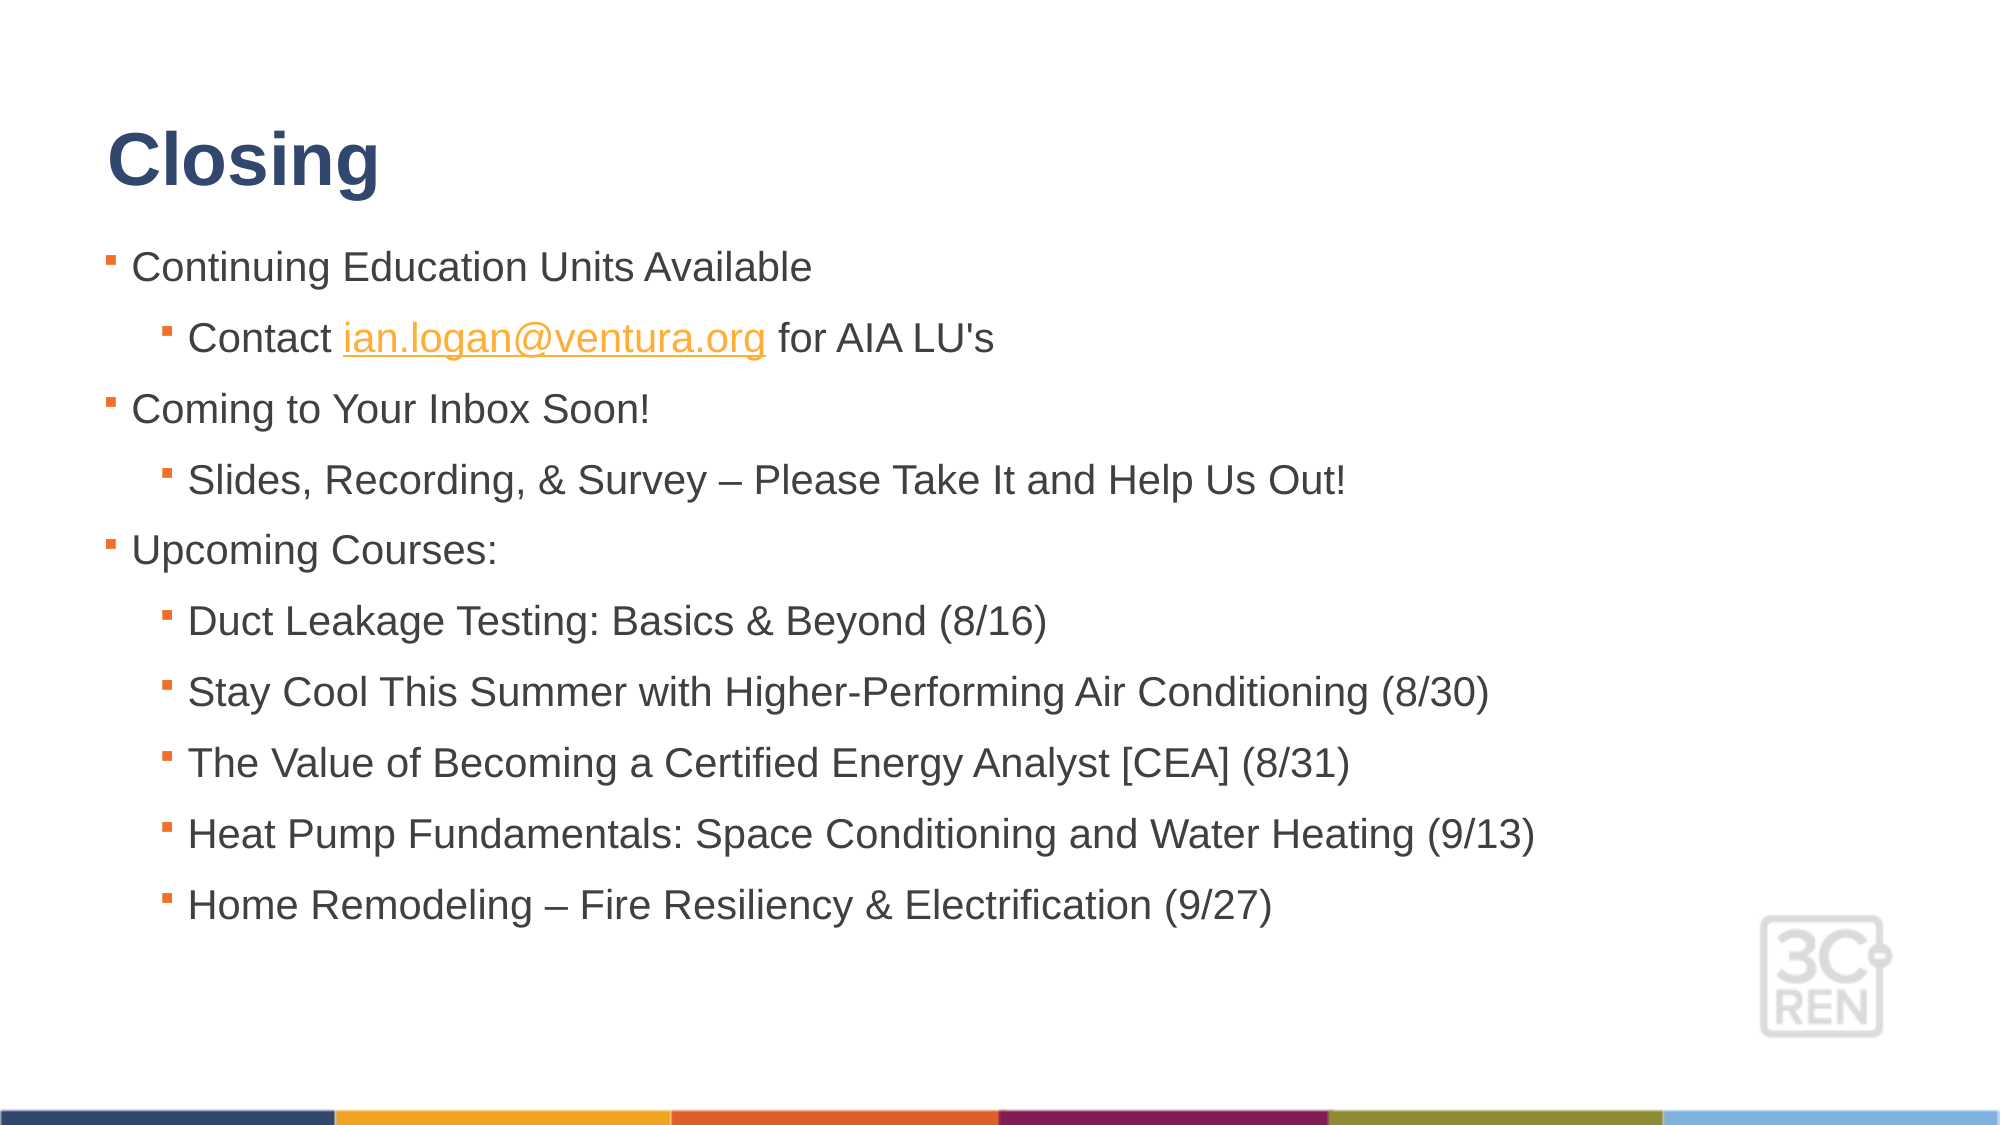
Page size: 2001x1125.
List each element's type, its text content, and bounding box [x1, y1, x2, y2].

list Continuing Education Units Available Contact ian.logan@ventura.org for AIA LU's Coming to Your Inbox Soon! Slides, Recording, & Survey – Please Take It and Help Us Out! Upcoming Courses: Duct Leakage Testing: Basics & Beyond (8/16) Stay Cool This Summer with Higher-Performing Air Conditioning (8/30) The Value of Becoming a Certified Energy Analyst [CEA] (8/31) Heat Pump Fundamentals: Space Conditioning and Water Heating (9/13) Home Remodeling – Fire Resiliency & Electrification (9/27) [92, 234, 1943, 1033]
title Closing [92, 92, 1594, 219]
picture [0, 914, 2000, 1125]
